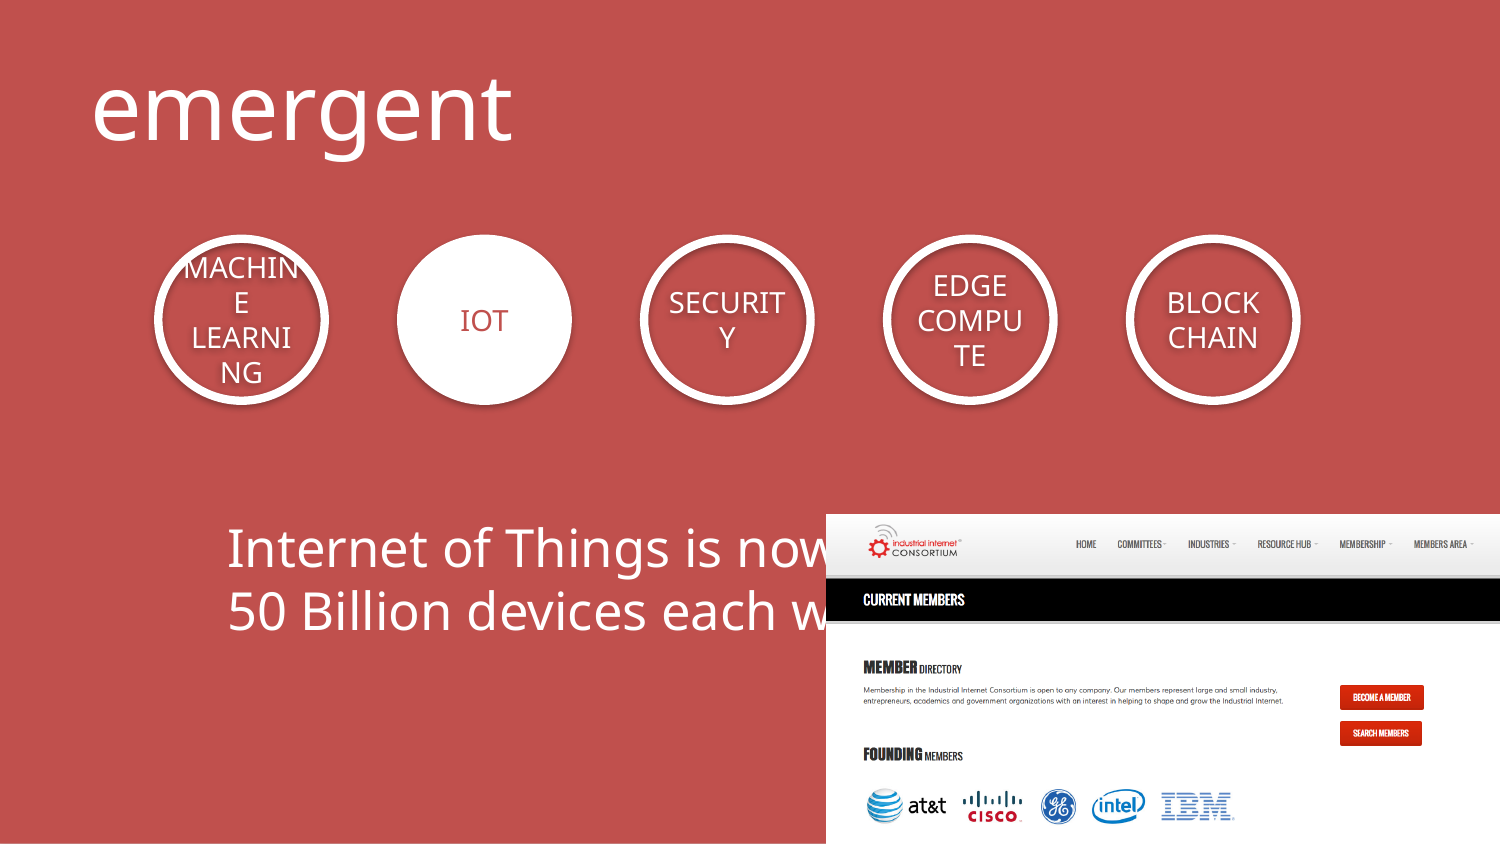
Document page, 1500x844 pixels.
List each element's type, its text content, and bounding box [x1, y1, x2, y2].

text_box EDGE COMPUTE [886, 237, 1055, 402]
picture [825, 513, 1500, 844]
text_box SECURITY [643, 237, 812, 402]
title emergent [75, 33, 1425, 175]
text_box BLOCK CHAIN [1129, 237, 1298, 402]
text_box MACHINE LEARNING [157, 237, 326, 402]
text_box IOT [400, 237, 569, 402]
text_box Internet of Things is now here 50 Billion devices each w/ an url [212, 507, 1500, 649]
